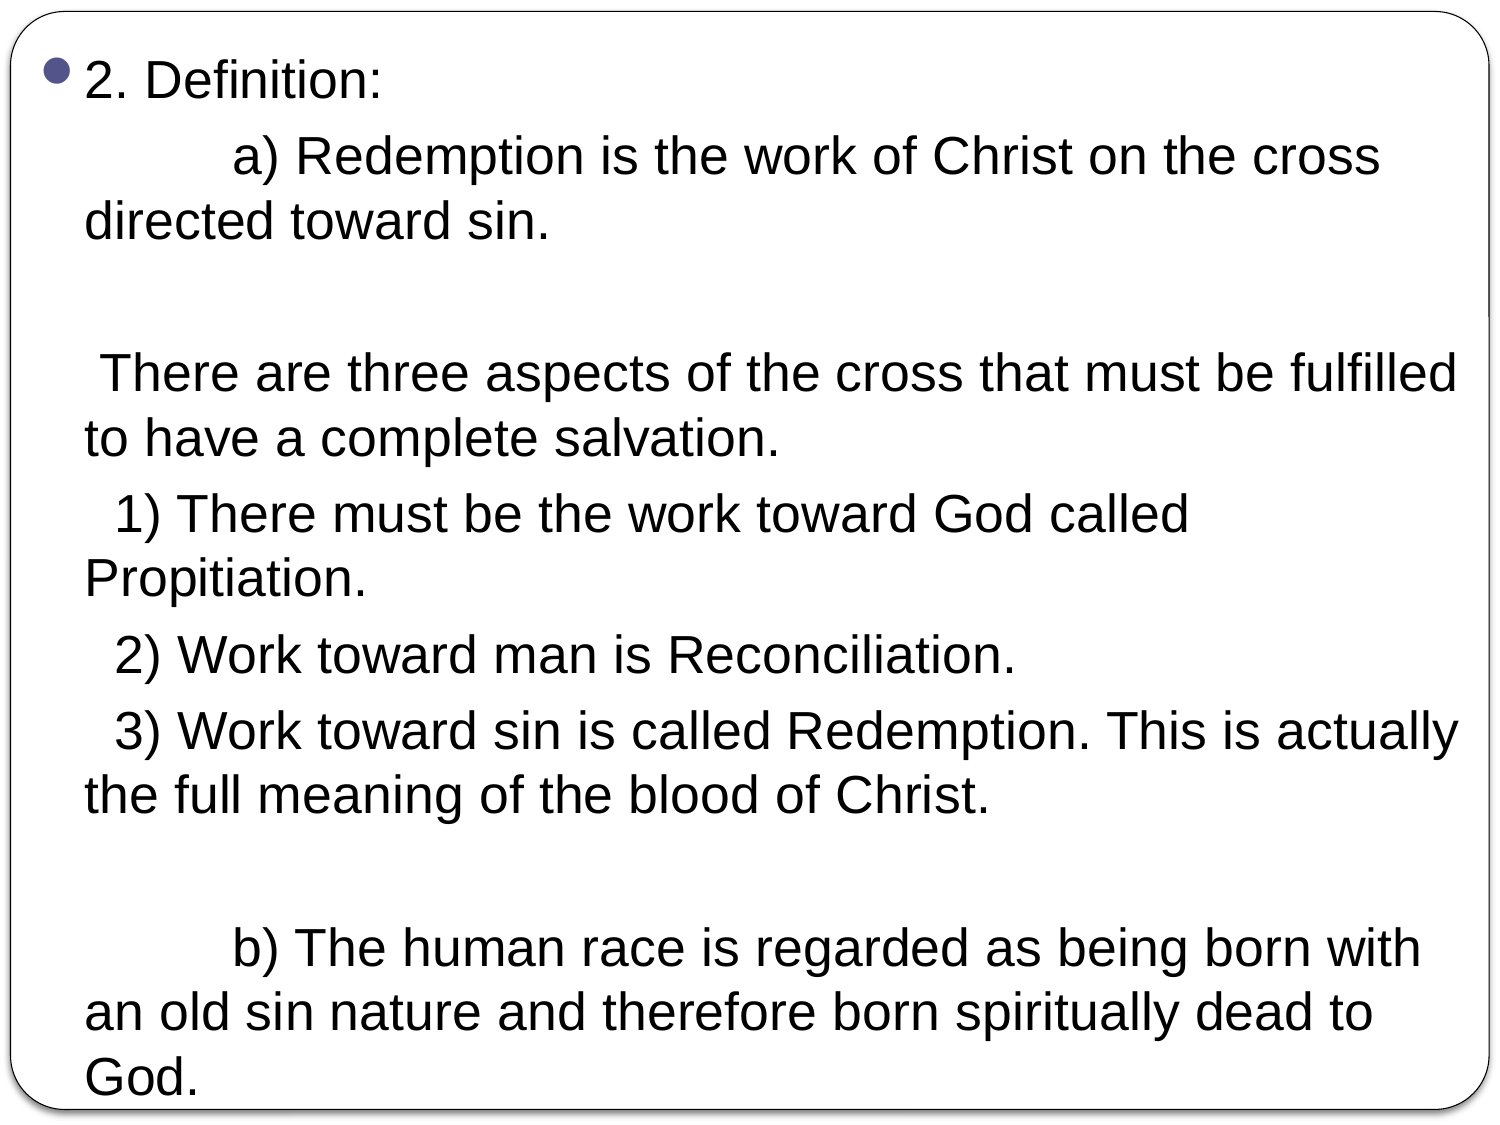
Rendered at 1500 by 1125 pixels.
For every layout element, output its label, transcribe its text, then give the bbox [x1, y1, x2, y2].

list 2. Definition: a) Redemption is the work of Christ on the cross directed toward sin. There are three aspects of the cross that must be fulfilled to have a complete salvation. 1) There must be the work toward God called Propitiation. 2) Work toward man is Reconciliation. 3) Work toward sin is called Redemption. This is actually the full meaning of the blood of Christ. b) The human race is regarded as being born with an old sin nature and therefore born spiritually dead to God. [24, 37, 1500, 1125]
